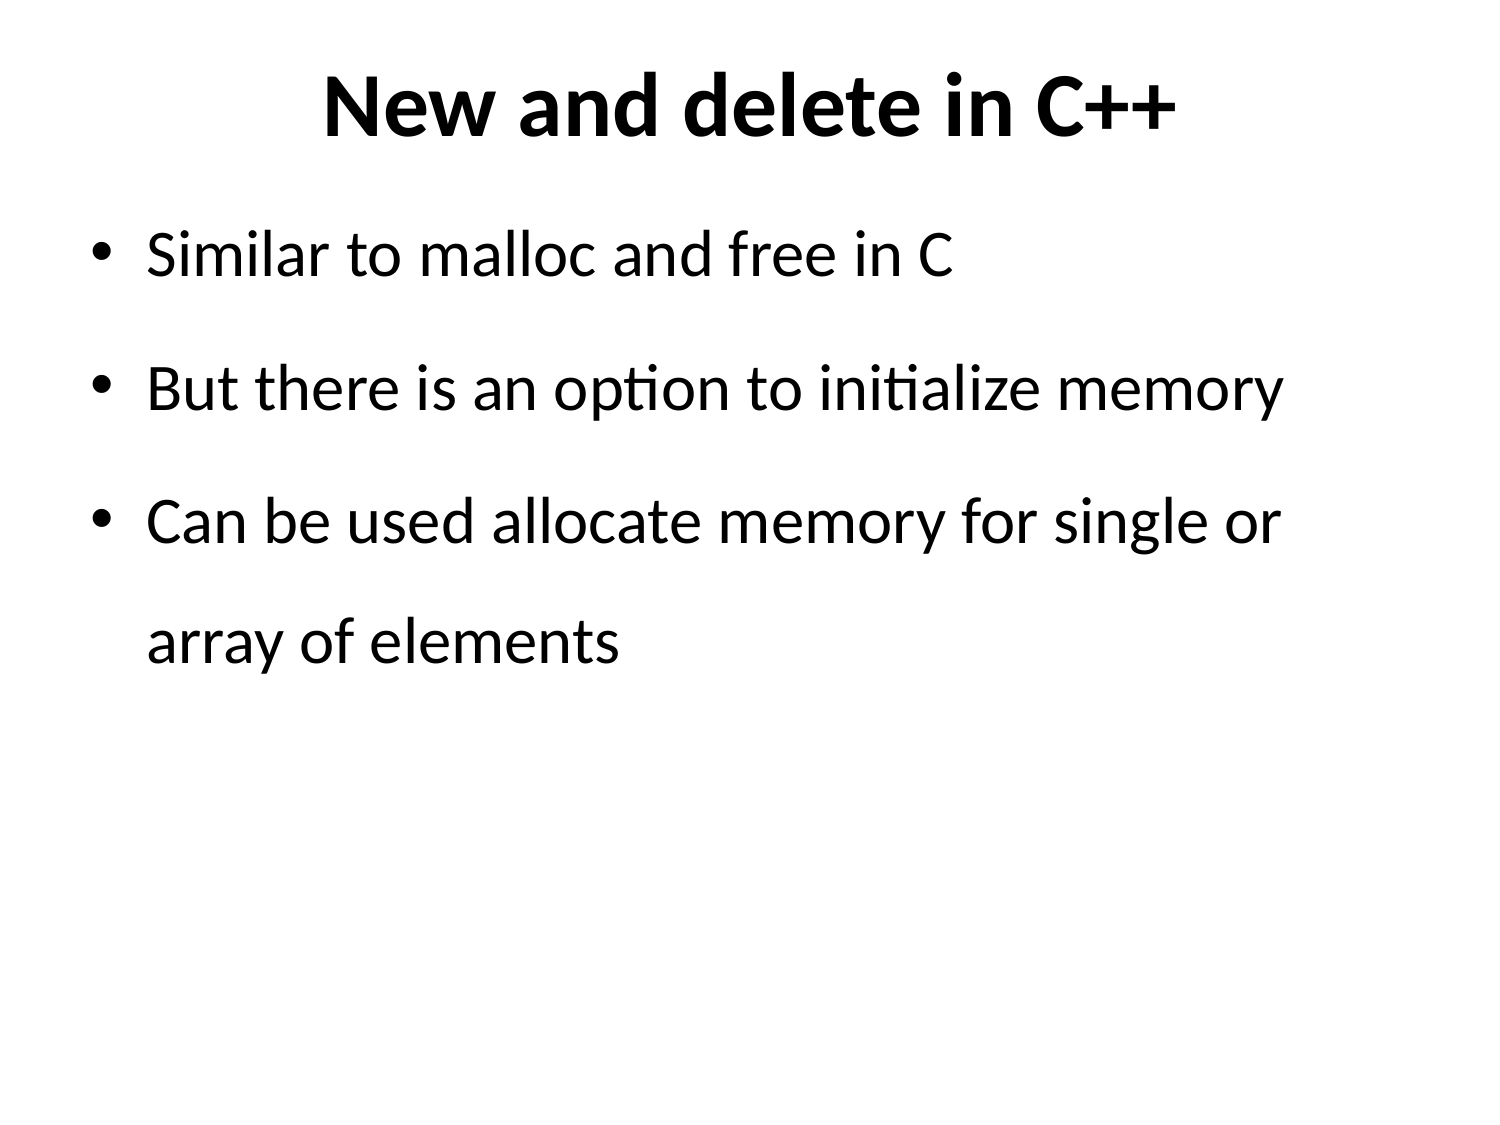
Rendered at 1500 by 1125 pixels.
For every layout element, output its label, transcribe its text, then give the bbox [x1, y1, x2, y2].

title New and delete in C++ [75, 12, 1425, 162]
list Similar to malloc and free in C But there is an option to initialize memory Can be used allocate memory for single or array of elements [75, 162, 1425, 1063]
